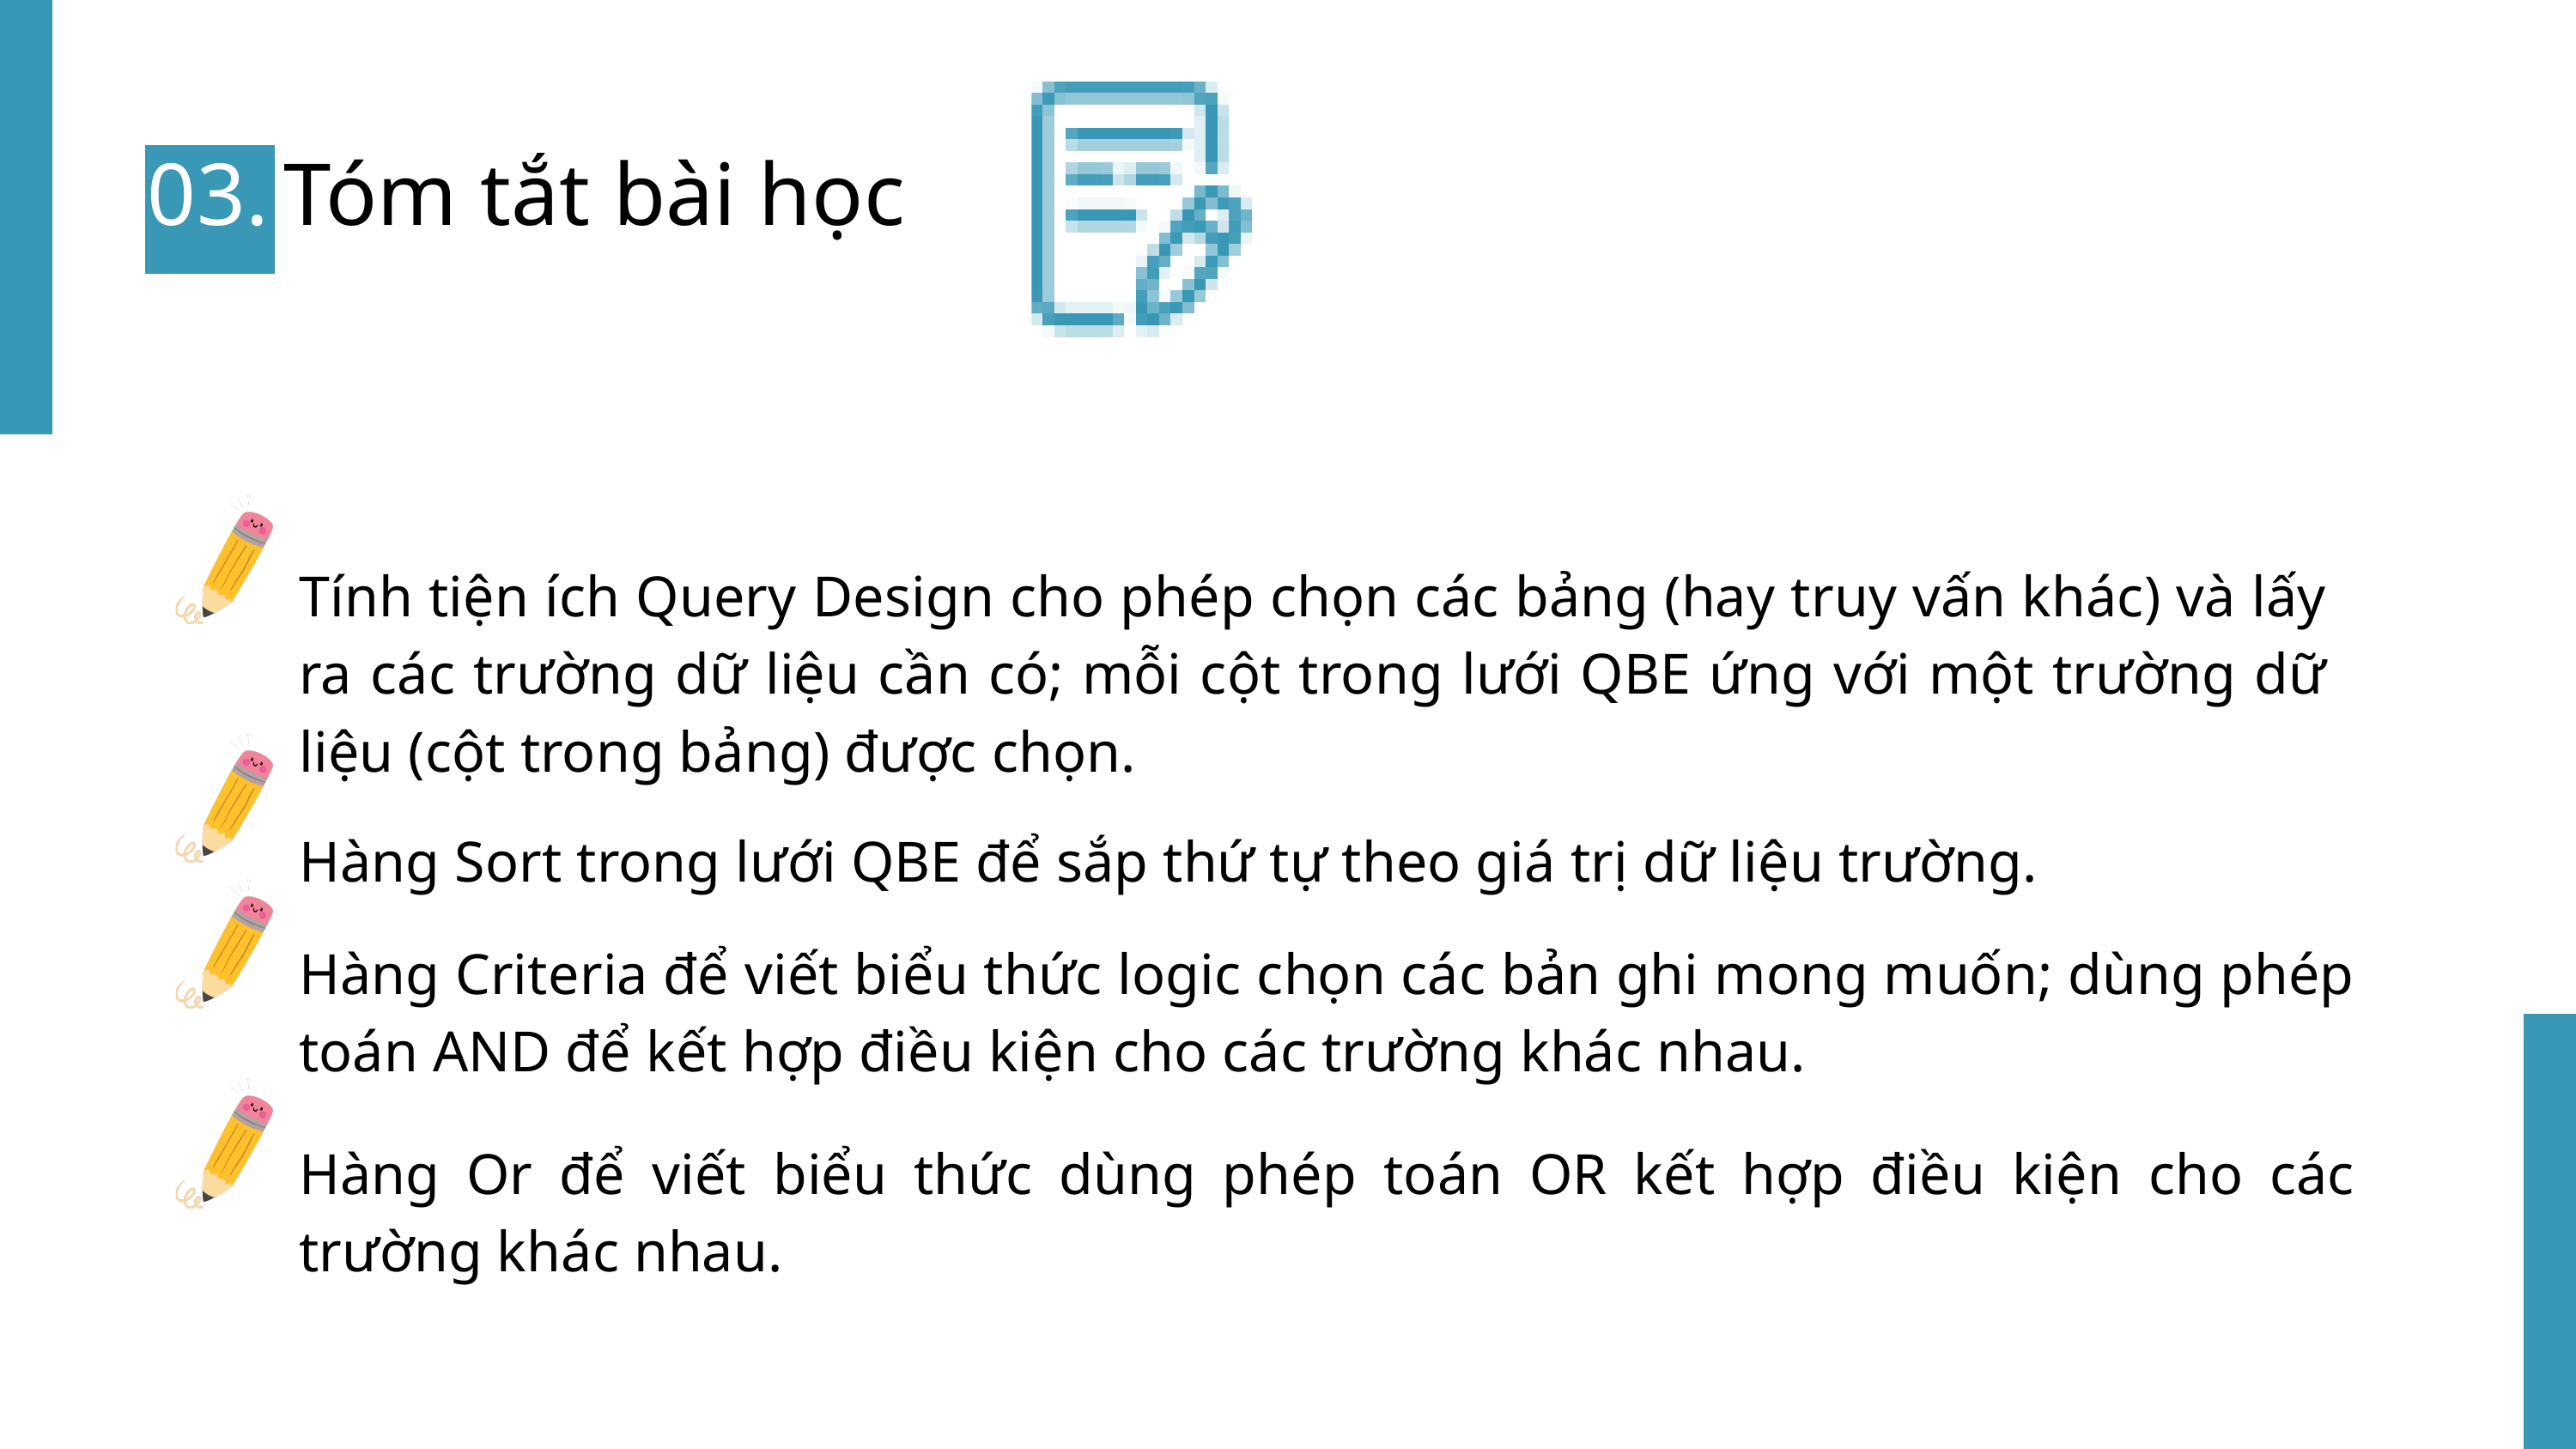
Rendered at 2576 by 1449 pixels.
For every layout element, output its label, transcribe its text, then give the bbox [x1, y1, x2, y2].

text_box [144, 144, 1203, 275]
text_box Tính tiện ích Query Design cho phép chọn các bảng (hay truy vấn khác) và lấy ra các trường dữ liệu cần có; mỗi cột trong lưới QBE ứng với một trường dữ liệu (cột trong bảng) được chọn. [299, 550, 2330, 784]
text_box [1031, 82, 1253, 337]
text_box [0, 0, 53, 435]
text_box Hàng Sort trong lưới QBE để sắp thứ tự theo giá trị dữ liệu trường. [299, 815, 2358, 894]
text_box [175, 494, 273, 624]
text_box [175, 879, 273, 1009]
text_box Hàng Criteria để viết biểu thức logic chọn các bản ghi mong muốn; dùng phép toán AND để kết hợp điều kiện cho các trường khác nhau. [299, 927, 2358, 1083]
text_box [175, 1078, 273, 1209]
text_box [2523, 1014, 2576, 1449]
text_box Hàng Or để viết biểu thức dùng phép toán OR kết hợp điều kiện cho các trường khác nhau. [299, 1127, 2358, 1283]
text_box [175, 733, 273, 863]
